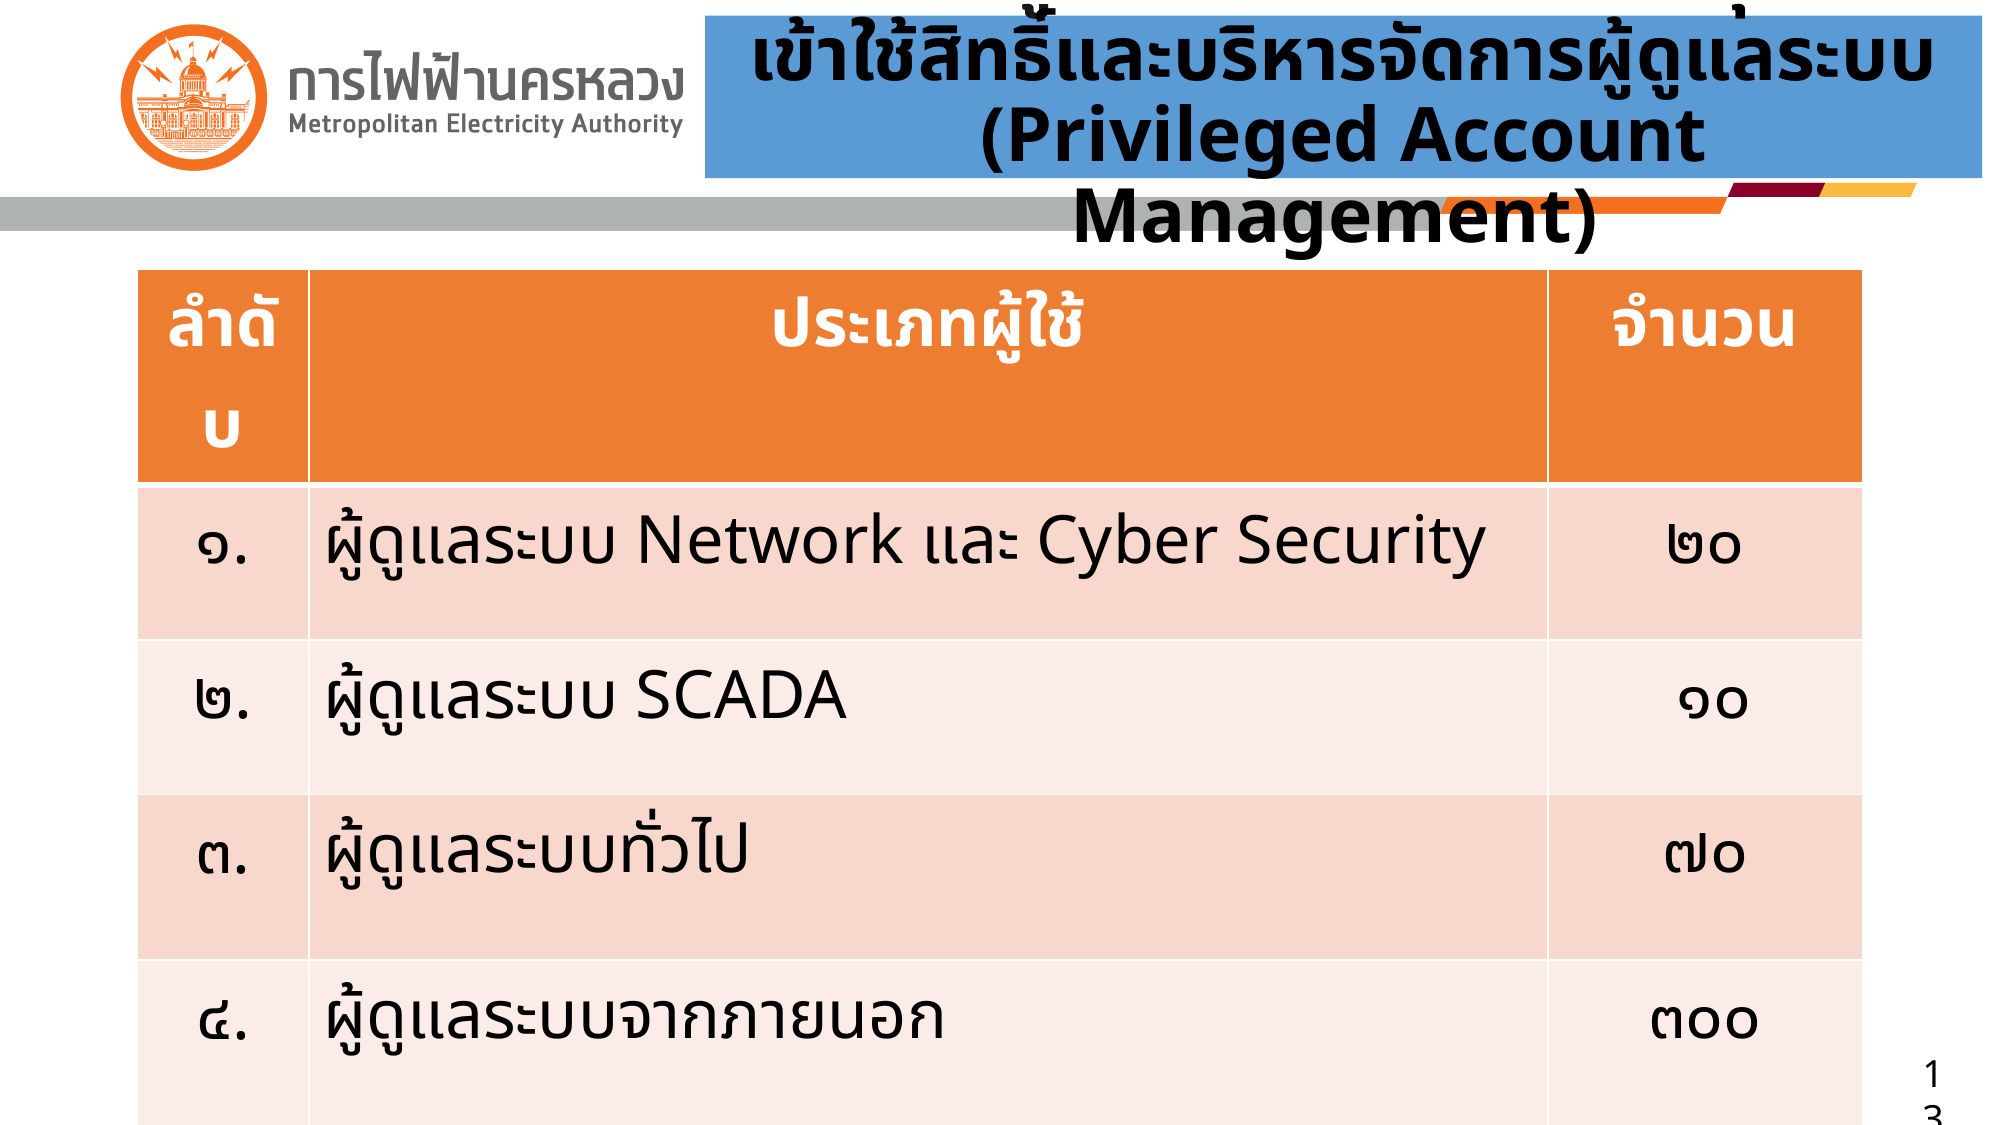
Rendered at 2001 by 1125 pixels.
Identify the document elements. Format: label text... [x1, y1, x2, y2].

table_cell ๑. [138, 488, 308, 639]
picture [0, 0, 2001, 1125]
table_cell ๒. [138, 641, 308, 794]
table_cell ๔. [138, 961, 308, 1125]
table_cell ๑๐ [1549, 641, 1862, 794]
table_cell ๓๐๐ [1549, 961, 1862, 1125]
table_cell ผู้ดูแลระบบ Network และ Cyber Security [310, 488, 1547, 639]
text_box ประเภทผู้ใช้งานระบบระบบควบคุมการเข้าใช้สิทธิ์และบริหารจัดการผู้ดูแลระบบ (Privileged Account Management) [705, 15, 1983, 179]
table_cell ผู้ดูแลระบบจากภายนอก [310, 961, 1547, 1125]
table_header ลำดับ [138, 270, 308, 482]
table_cell ผู้ดูแลระบบทั่วไป [310, 795, 1547, 959]
text_box 13 [1907, 1042, 1980, 1125]
table_cell ๓. [138, 795, 308, 959]
table_cell ๒๐ [1549, 488, 1862, 639]
table_cell ๗๐ [1549, 795, 1862, 959]
table_header จำนวน [1549, 270, 1862, 482]
table_cell ผู้ดูแลระบบ SCADA [310, 641, 1547, 794]
table_header ประเภทผู้ใช้ [310, 270, 1547, 482]
